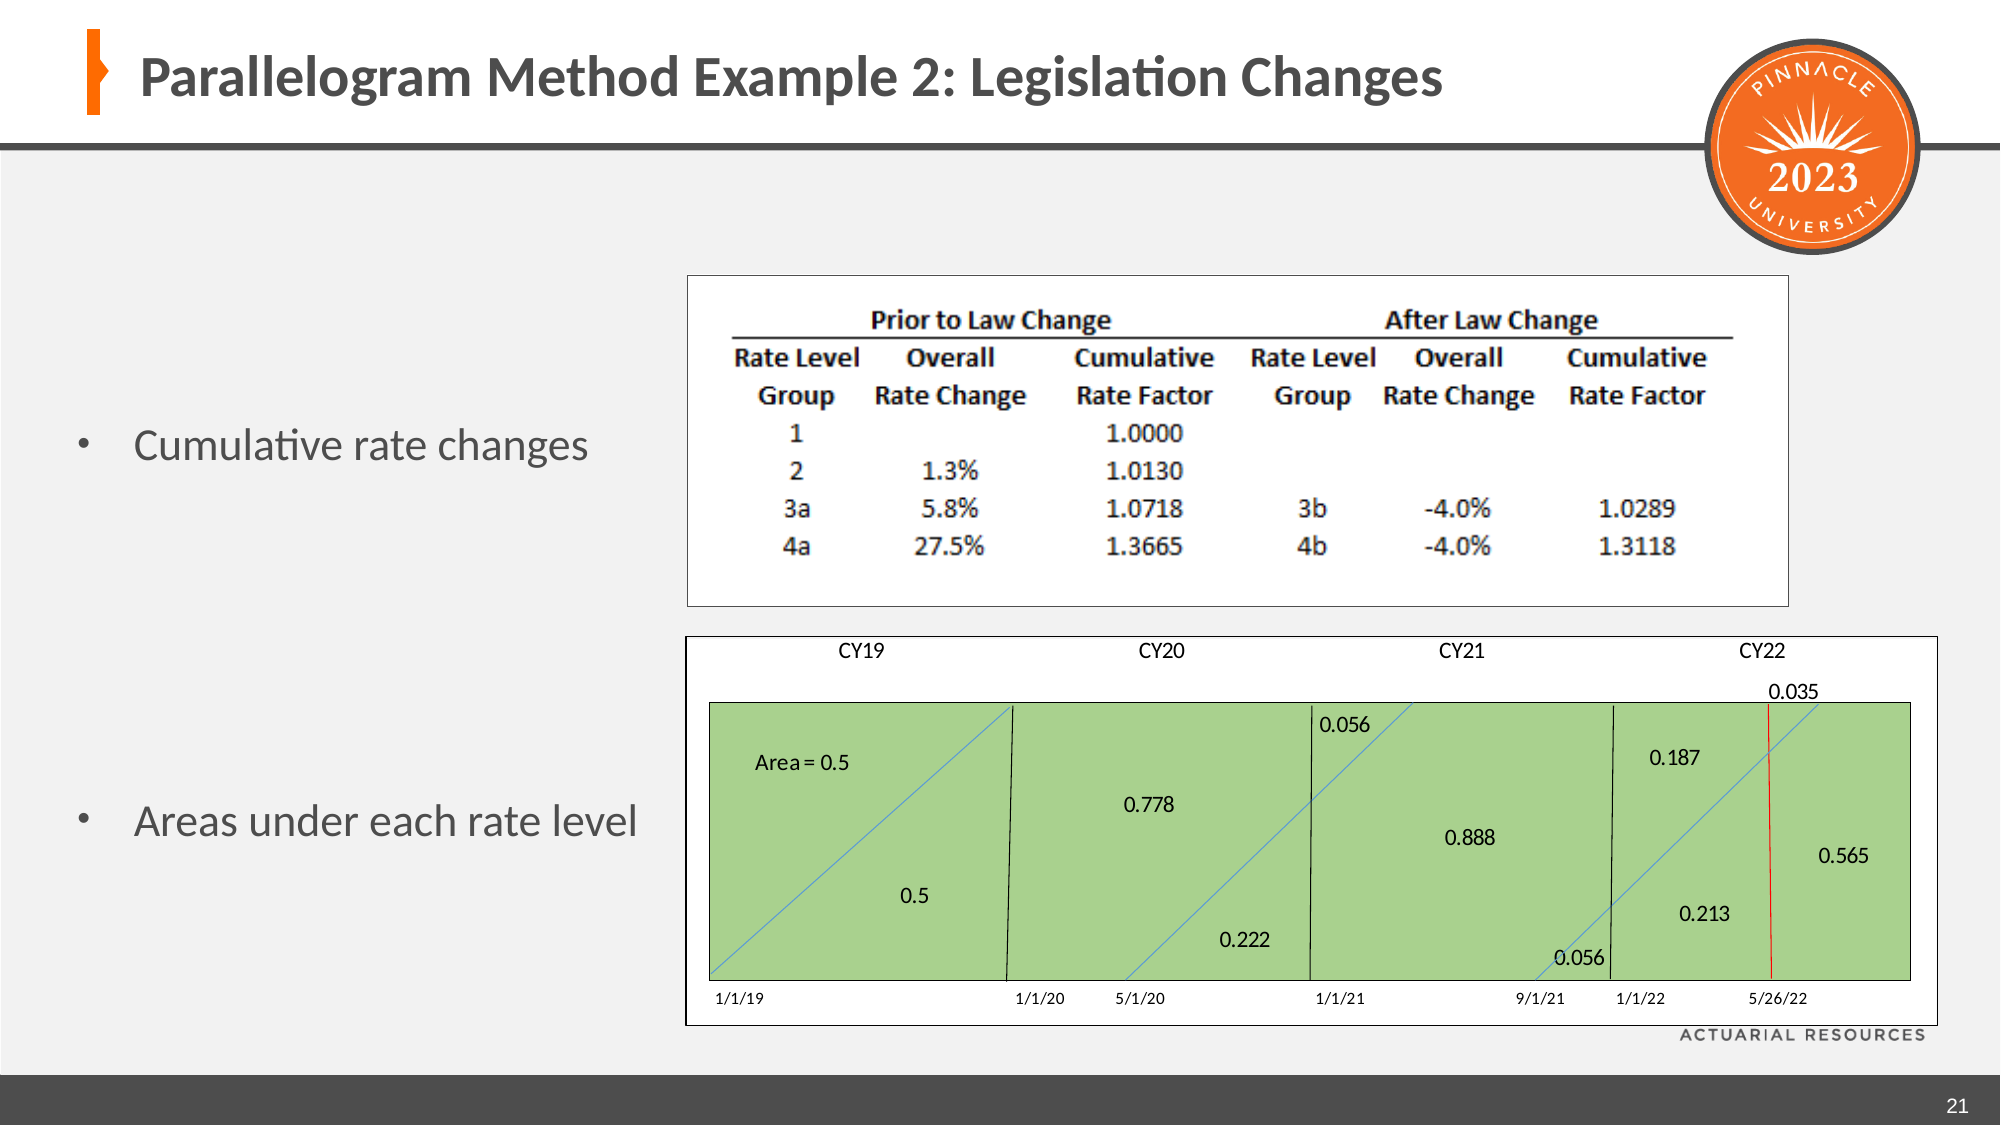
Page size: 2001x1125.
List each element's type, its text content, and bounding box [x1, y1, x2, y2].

picture [687, 274, 1789, 608]
picture [686, 637, 1937, 1041]
picture [1710, 44, 1915, 249]
list Cumulative rate changes Areas under each rate level [62, 399, 800, 1125]
title Parallelogram Method Example 2: Legislation Changes [125, 30, 1656, 116]
